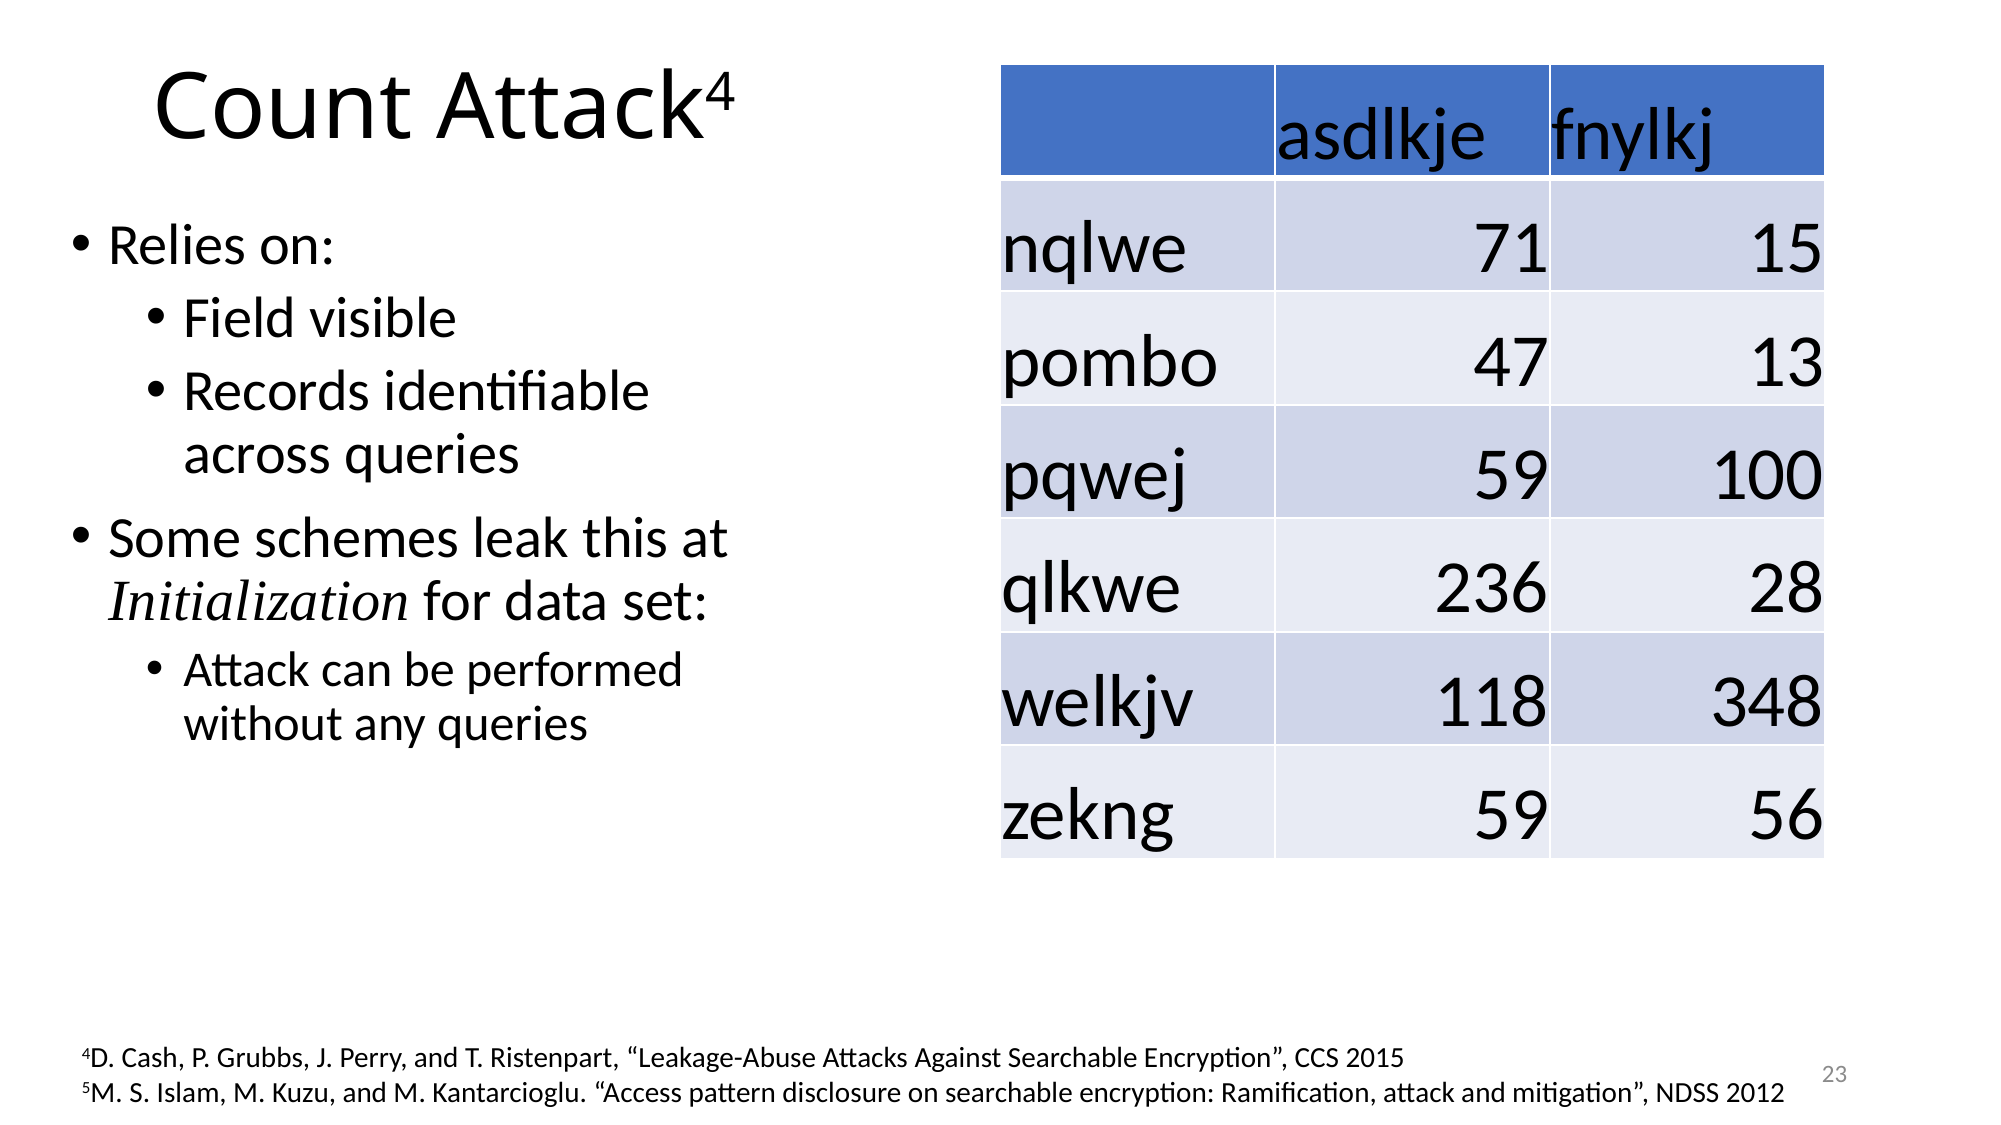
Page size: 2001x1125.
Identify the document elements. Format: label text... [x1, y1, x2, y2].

table_cell zekng [1001, 746, 1274, 858]
table_cell 348 [1551, 633, 1824, 744]
table_cell 59 [1276, 746, 1549, 858]
table_cell 56 [1551, 746, 1824, 858]
table_header asdlkje [1276, 65, 1549, 175]
table_cell pombo [1001, 292, 1274, 404]
table_header [1001, 65, 1274, 175]
table_cell 118 [1276, 633, 1549, 744]
table_cell 59 [1276, 406, 1549, 517]
table_cell qlkwe [1001, 519, 1274, 631]
slide_number 23 [1412, 1042, 1863, 1103]
table_cell 47 [1276, 292, 1549, 404]
table_cell 236 [1276, 519, 1549, 631]
table_cell 15 [1551, 181, 1824, 290]
table_cell 71 [1276, 181, 1549, 290]
text_box 4D. Cash, P. Grubbs, J. Perry, and T. Ristenpart, “Leakage-Abuse Attacks Against Searchable Encryption”, CCS 2015 5M. S. Islam, M. Kuzu, and M. Kantarcioglu. “Access pattern disclosure on searchable encryption: Ramification, attack and mitigation”, NDSS 2012 [67, 1031, 1802, 1116]
list Relies on: Field visible Records identifiable across queries Some schemes leak this at Initialization for data set: Attack can be performed without any queries [55, 206, 860, 1004]
table_cell 100 [1551, 406, 1824, 517]
table_header fnylkj [1551, 65, 1824, 175]
title Count Attack4 [137, 0, 1863, 218]
table_cell 28 [1551, 519, 1824, 631]
table_cell nqlwe [1001, 181, 1274, 290]
table_cell 13 [1551, 292, 1824, 404]
table_cell welkjv [1001, 633, 1274, 744]
table_cell pqwej [1001, 406, 1274, 517]
